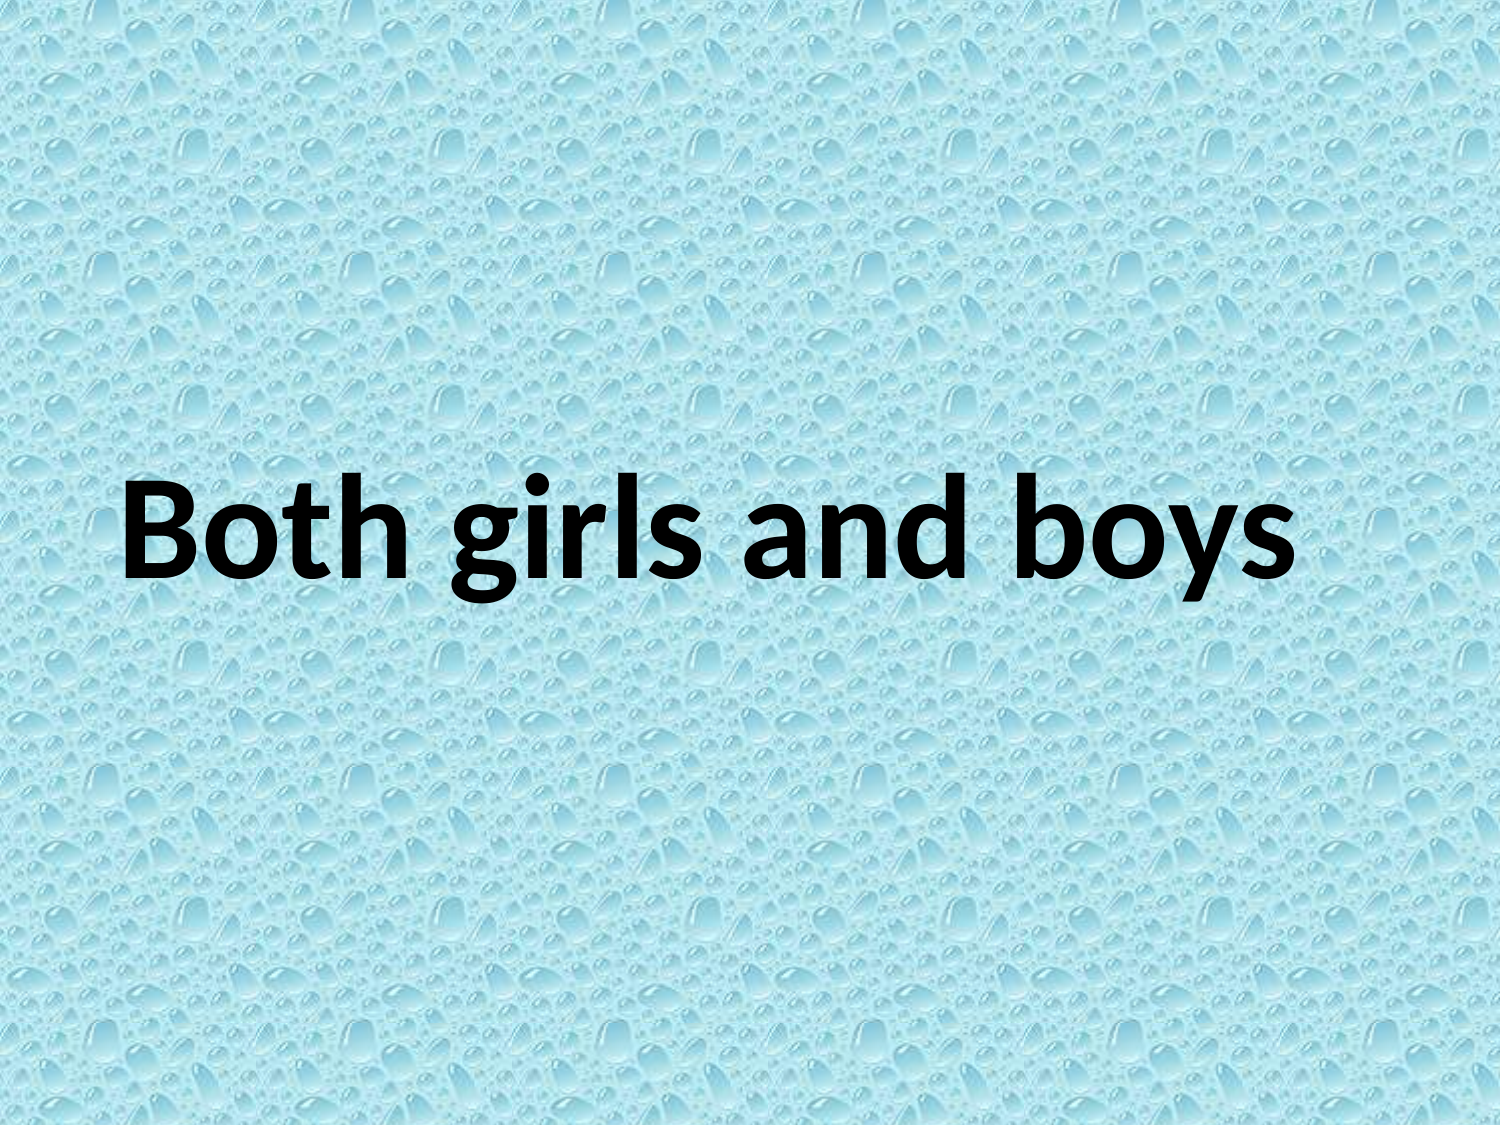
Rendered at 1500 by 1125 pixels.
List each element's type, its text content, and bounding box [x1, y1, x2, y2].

title Both girls and boys [50, 425, 1400, 613]
picture [0, 0, 1500, 1125]
